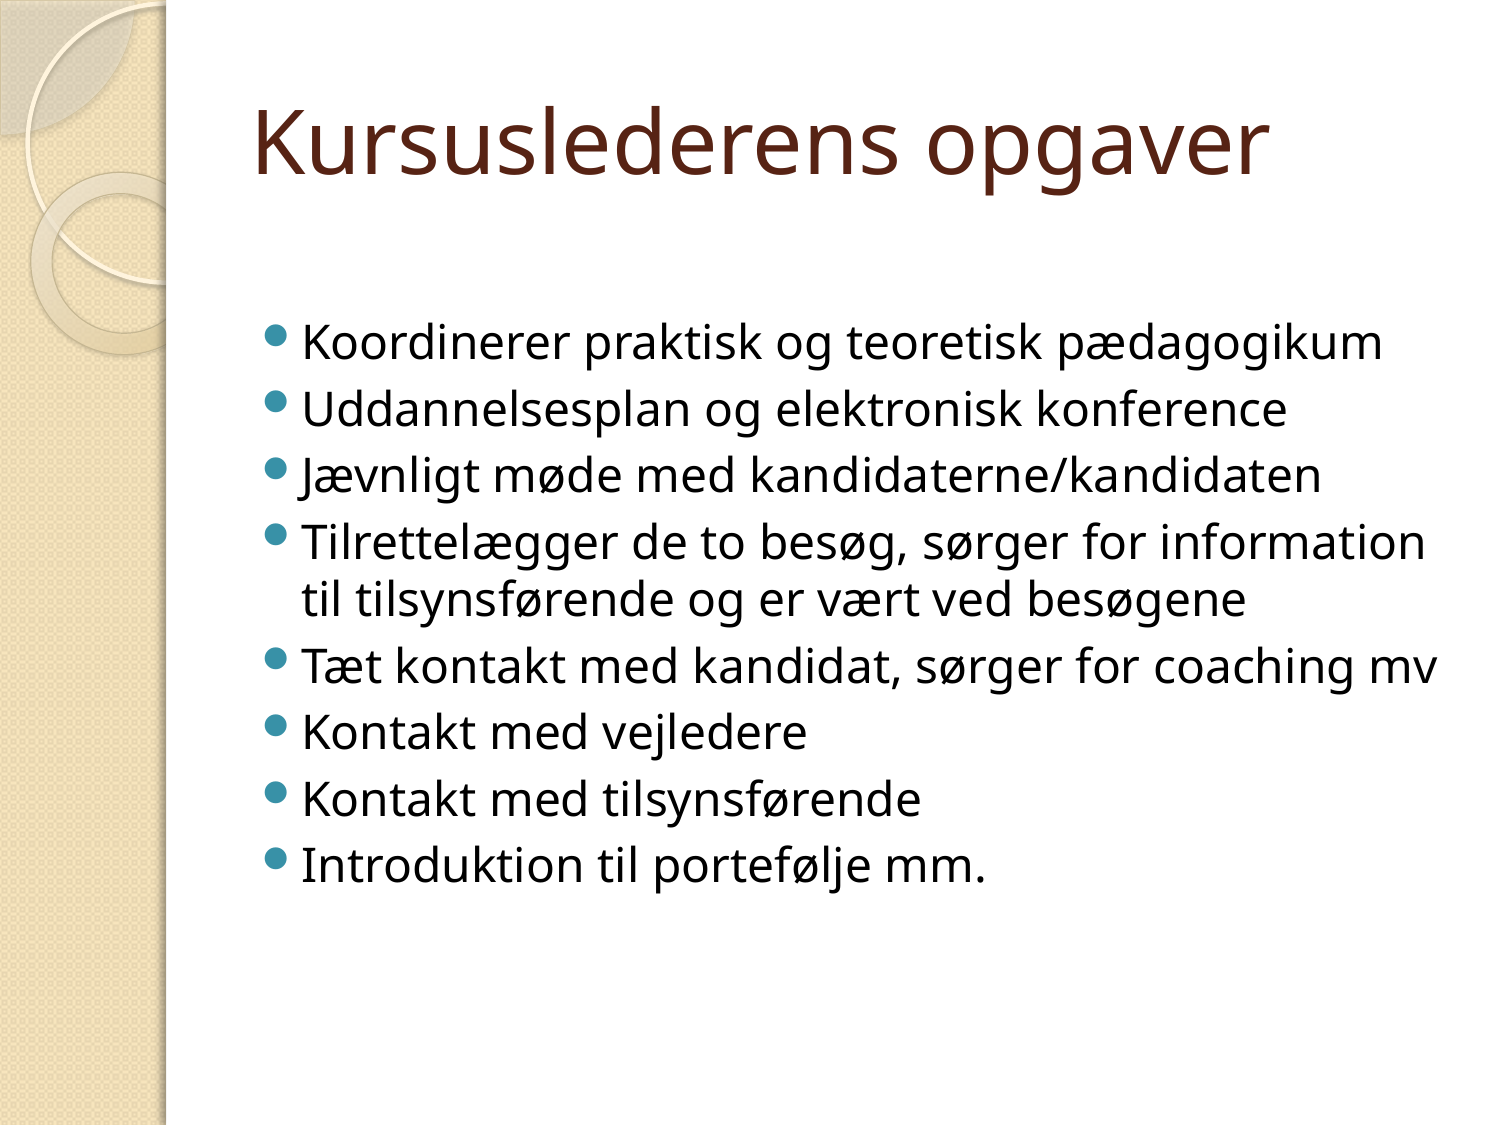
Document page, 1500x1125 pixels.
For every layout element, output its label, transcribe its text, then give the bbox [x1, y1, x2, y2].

list Koordinerer praktisk og teoretisk pædagogikum Uddannelsesplan og elektronisk konference Jævnligt møde med kandidaterne/kandidaten Tilrettelægger de to besøg, sørger for information til tilsynsførende og er vært ved besøgene Tæt kontakt med kandidat, sørger for coaching mv Kontakt med vejledere Kontakt med tilsynsførende Introduktion til portefølje mm. [235, 237, 1466, 1025]
title Kursuslederens opgaver [235, 45, 1466, 233]
